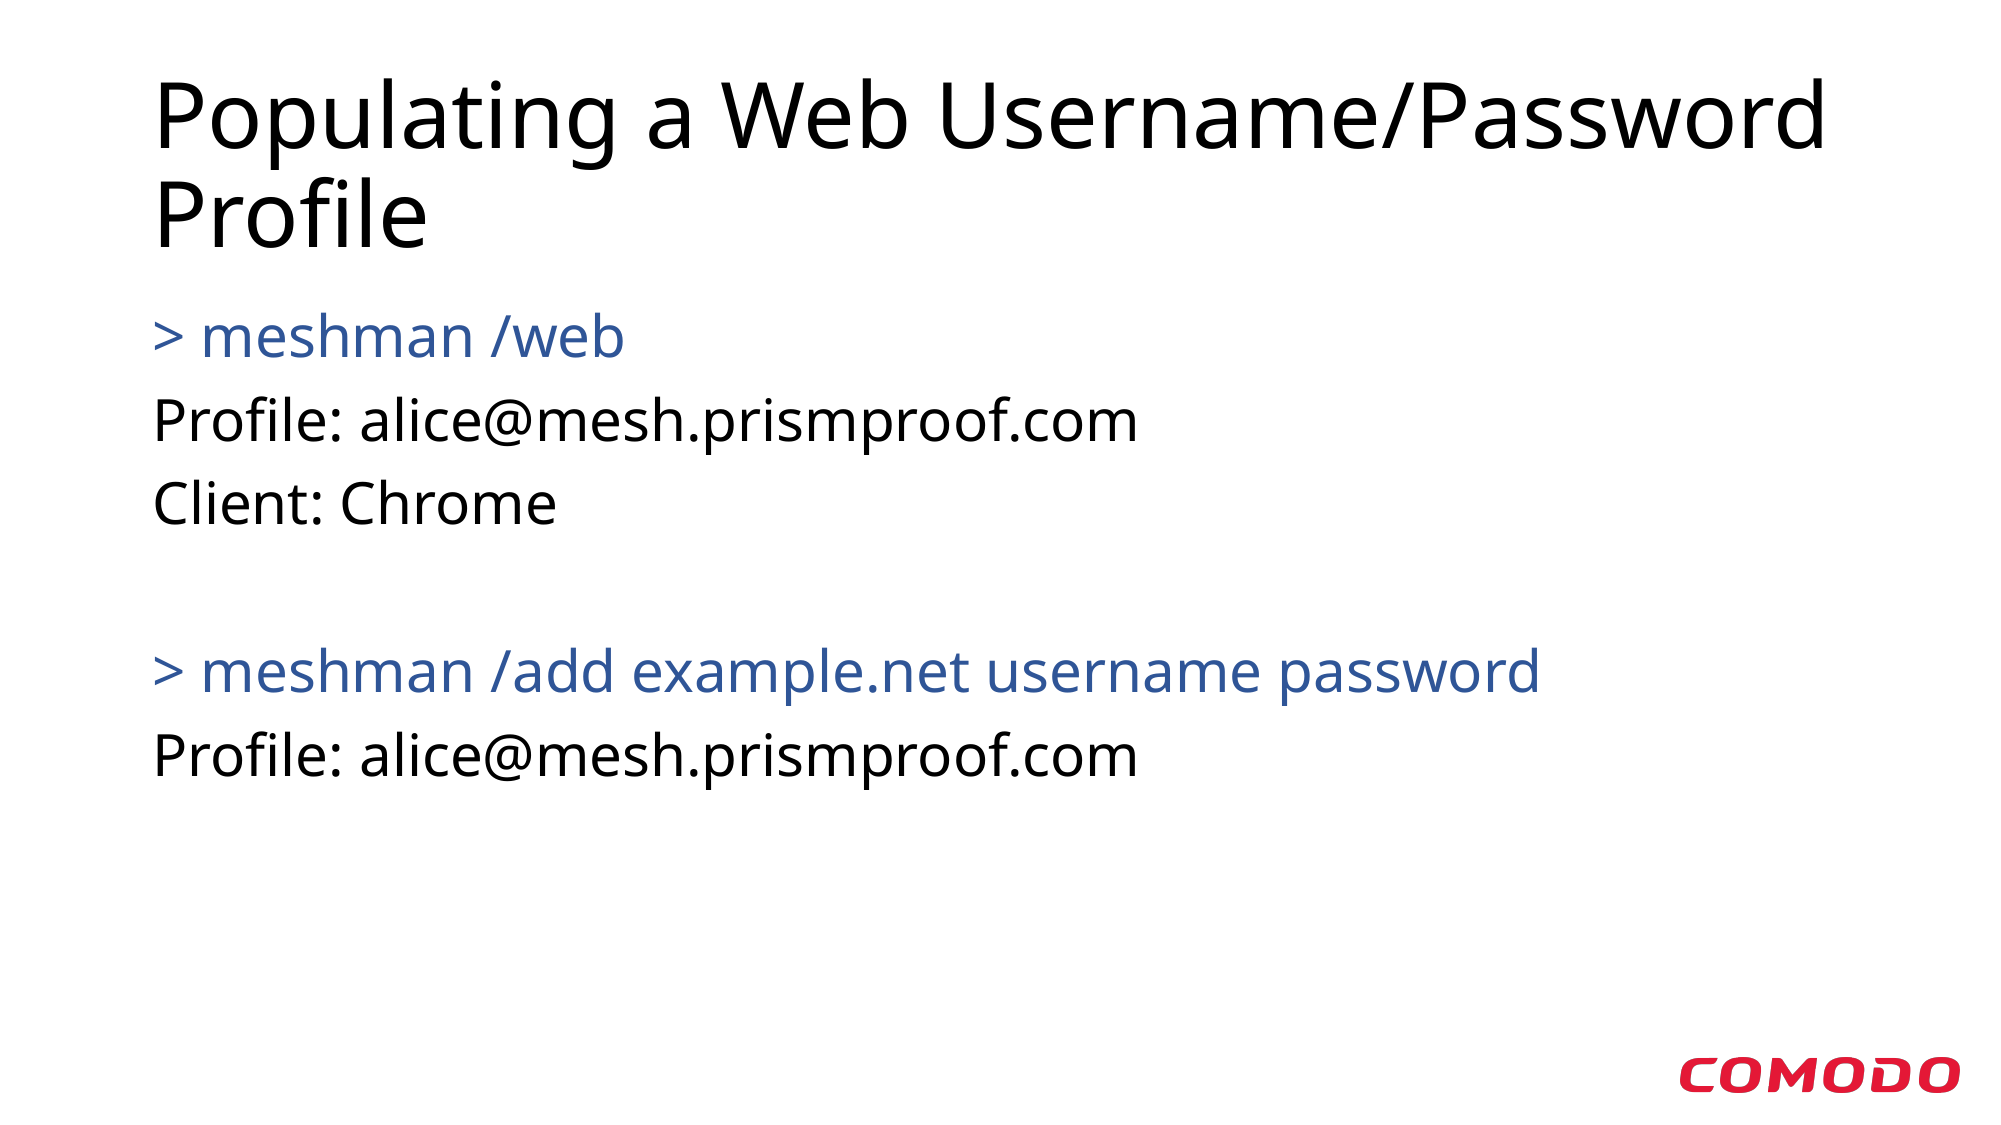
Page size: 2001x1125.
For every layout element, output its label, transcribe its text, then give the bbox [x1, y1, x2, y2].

picture [1680, 1057, 1960, 1093]
title Populating a Web Username/Password Profile [137, 59, 1863, 278]
list > meshman /web Profile: alice@mesh.prismproof.com Client: Chrome > meshman /add example.net username password Profile: alice@mesh.prismproof.com [137, 299, 1863, 1014]
